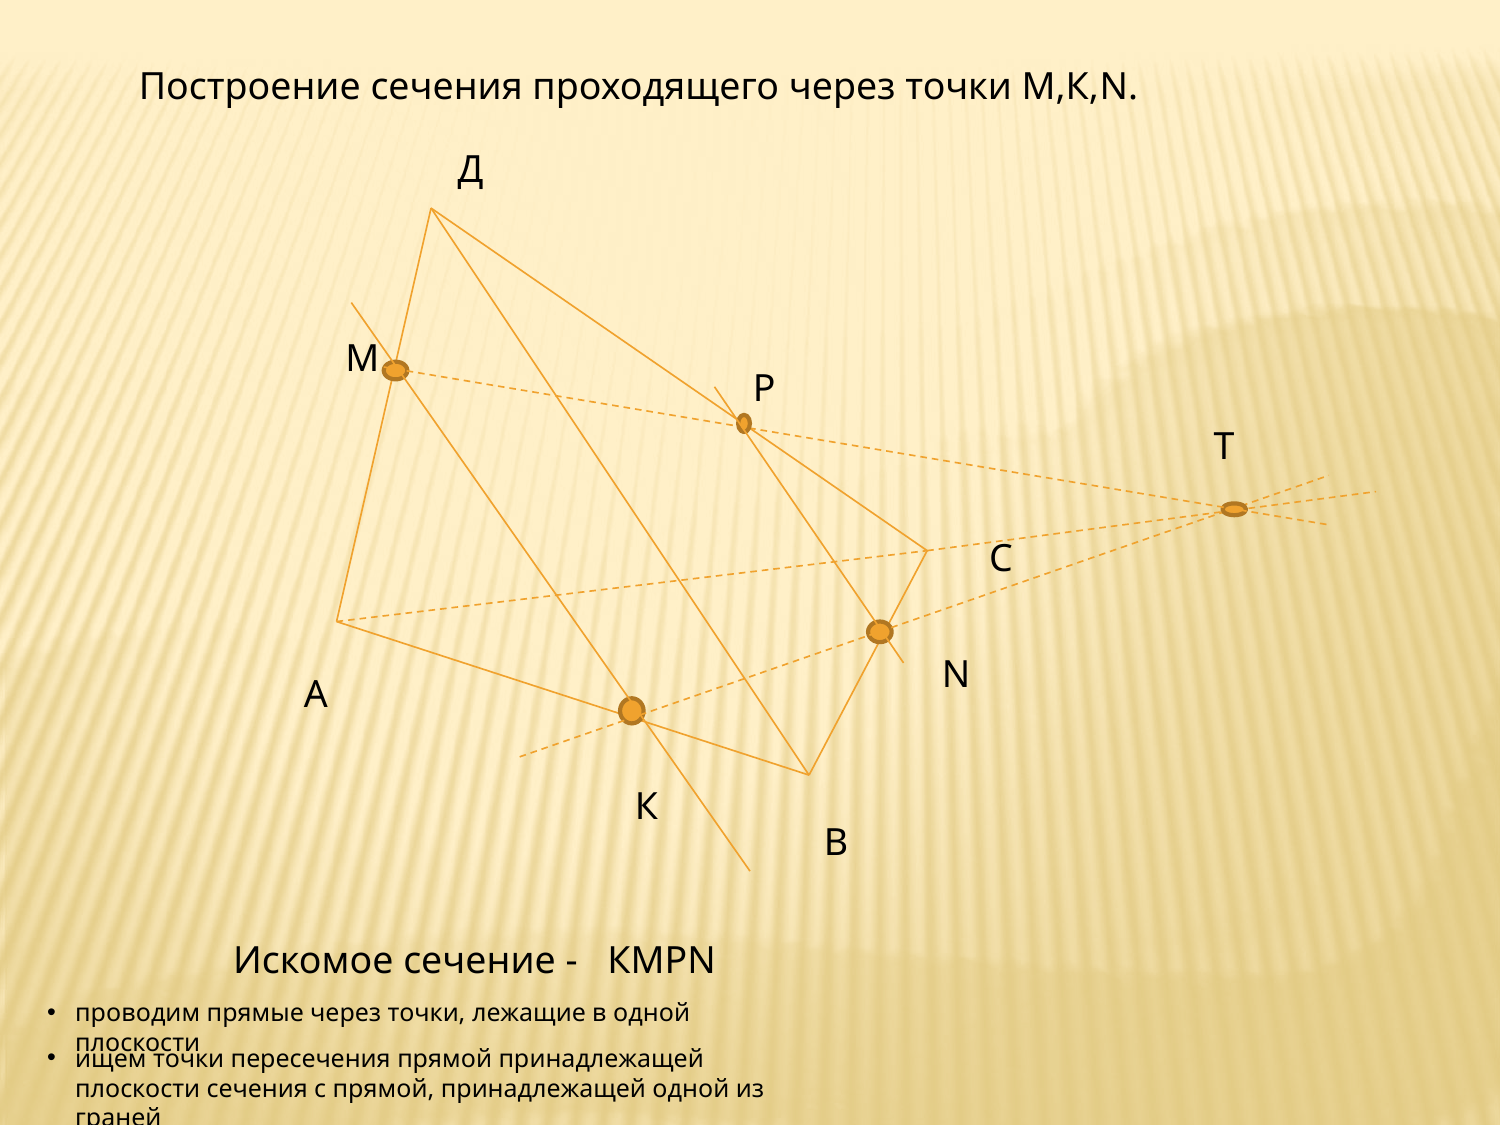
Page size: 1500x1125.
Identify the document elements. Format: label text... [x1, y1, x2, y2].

text_box ищем точки пересечения прямой принадлежащей плоскости сечения с прямой, принадлежащей одной из граней [32, 1034, 809, 1125]
text_box А [289, 662, 326, 723]
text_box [430, 207, 928, 364]
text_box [714, 386, 904, 664]
text_box Построение сечения проходящего через точки М,К,N. [123, 54, 1376, 115]
text_box проводим прямые через точки, лежащие в одной плоскости [32, 989, 795, 1034]
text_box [519, 543, 1330, 758]
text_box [336, 637, 340, 776]
text_box Д [442, 137, 514, 197]
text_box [336, 550, 340, 622]
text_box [926, 491, 1377, 551]
text_box В [808, 810, 928, 871]
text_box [350, 302, 751, 872]
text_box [383, 366, 1330, 526]
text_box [336, 207, 430, 550]
text_box Искомое сечение - КМРN [218, 928, 928, 989]
